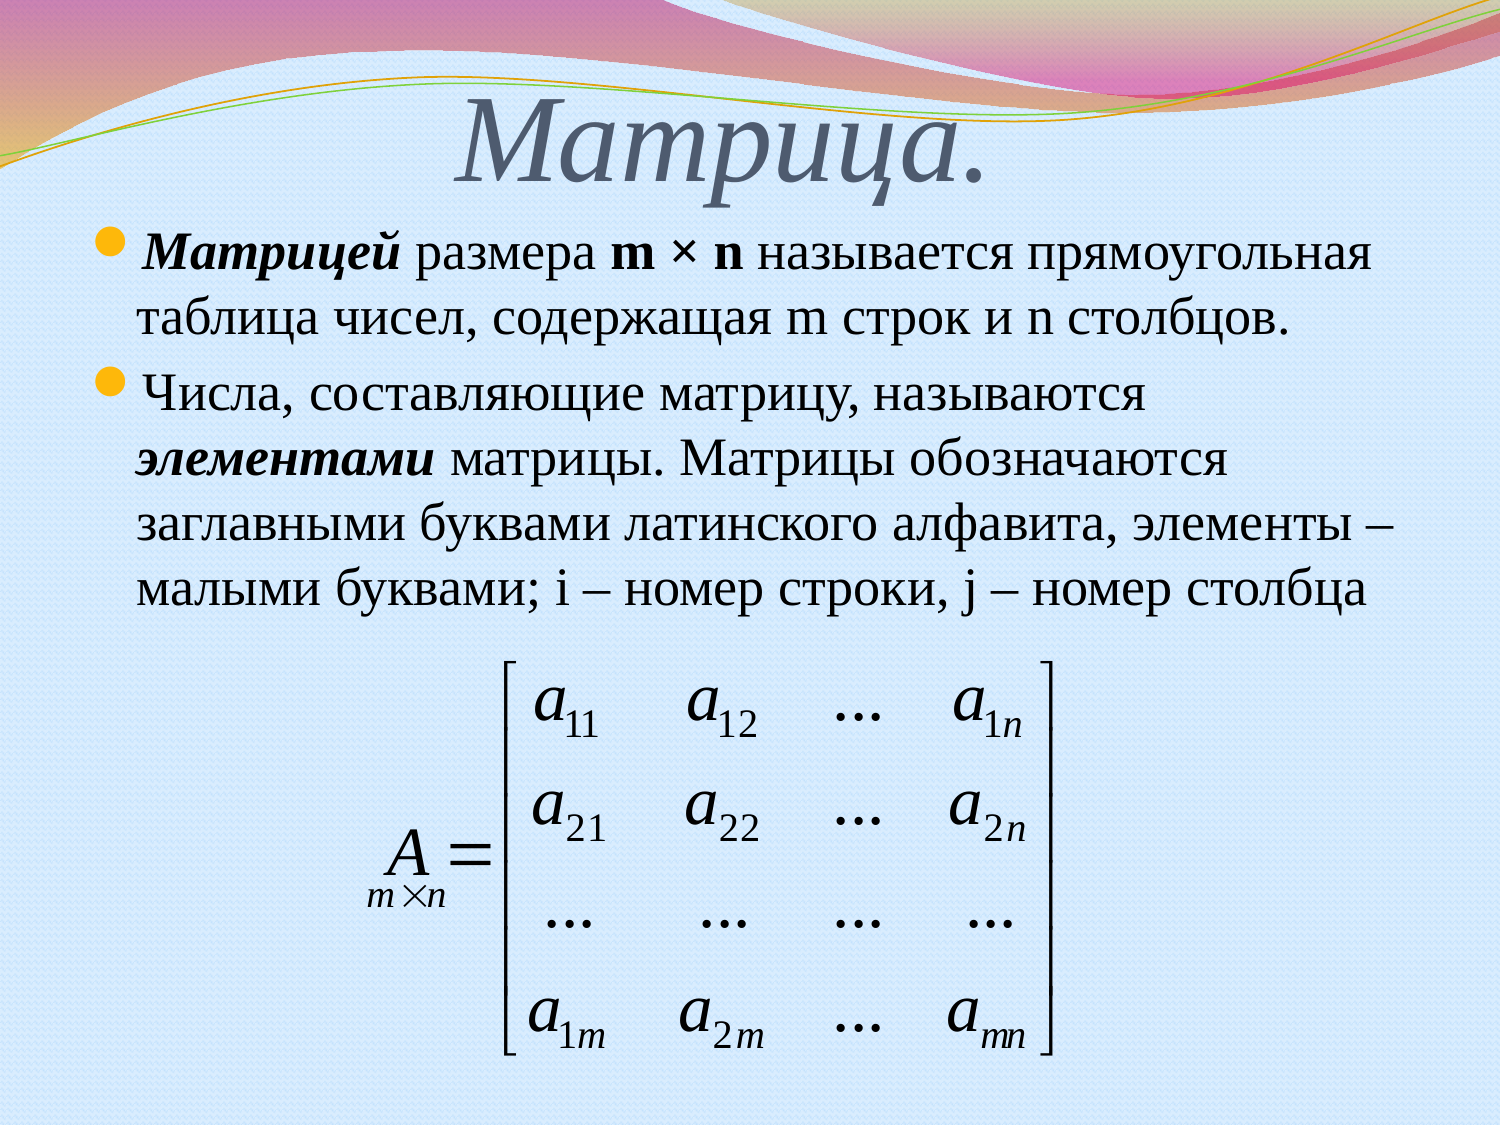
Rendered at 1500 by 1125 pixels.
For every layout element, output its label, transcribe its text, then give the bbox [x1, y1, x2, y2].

list Матрицей размера m × n называется прямоугольная таблица чисел, содержащая m строк и n столбцов. Числа, составляющие матрицу, называются элементами матрицы. Матрицы обозначаются заглавными буквами латинского алфавита, элементы – малыми буквами; i – номер строки, j – номер столбца [76, 208, 1427, 1024]
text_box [371, 644, 1081, 1072]
title Матрица. [64, 19, 1415, 207]
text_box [359, 881, 454, 918]
